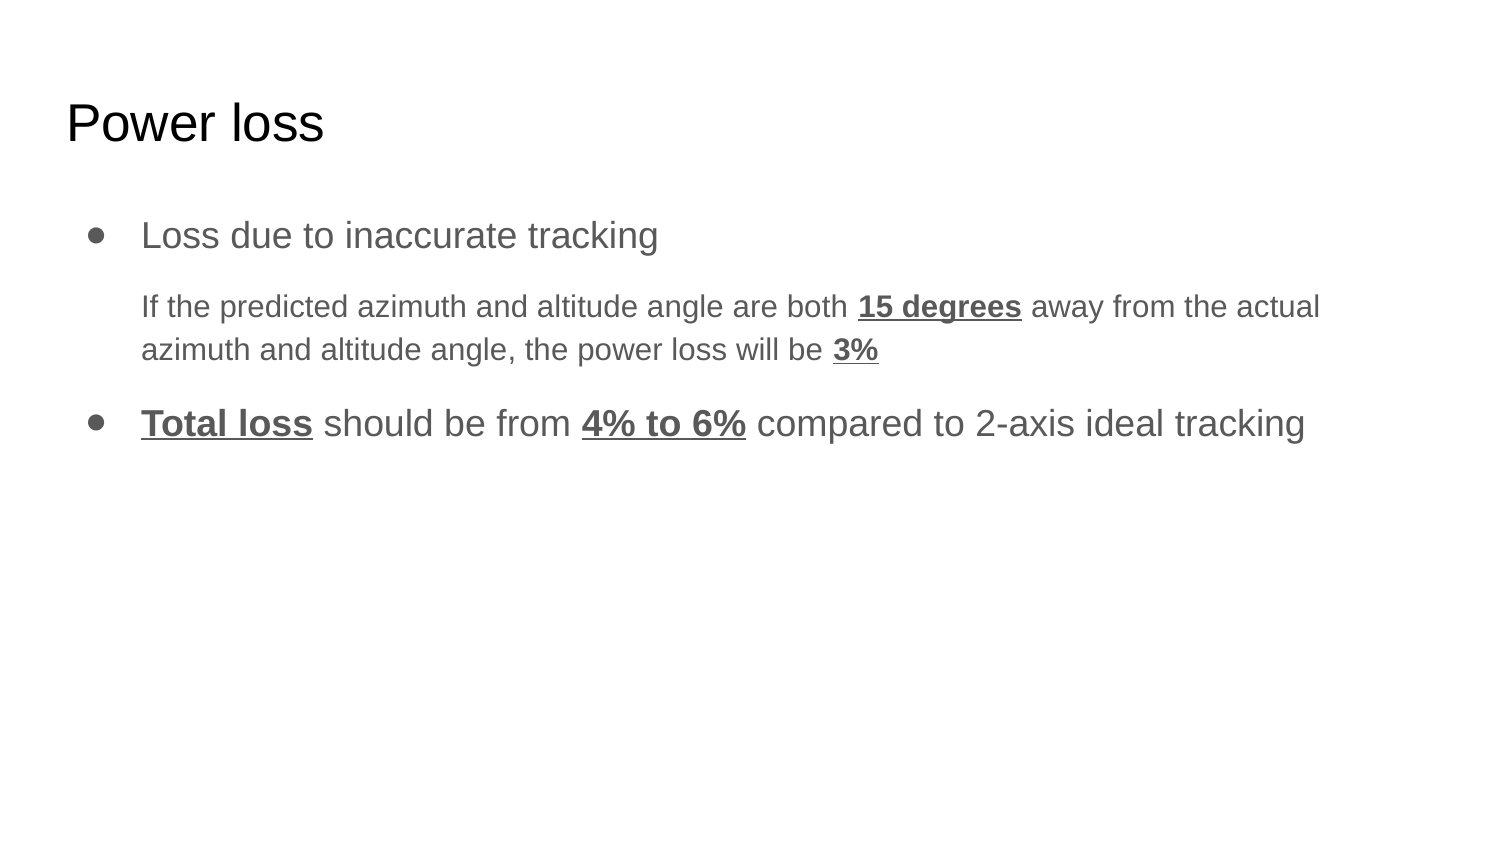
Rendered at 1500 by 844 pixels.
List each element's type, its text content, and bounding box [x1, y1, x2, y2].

title Power loss [51, 72, 1449, 167]
list Loss due to inaccurate tracking If the predicted azimuth and altitude angle are both 15 degrees away from the actual azimuth and altitude angle, the power loss will be 3% Total loss should be from 4% to 6% compared to 2-axis ideal tracking [51, 189, 1449, 750]
